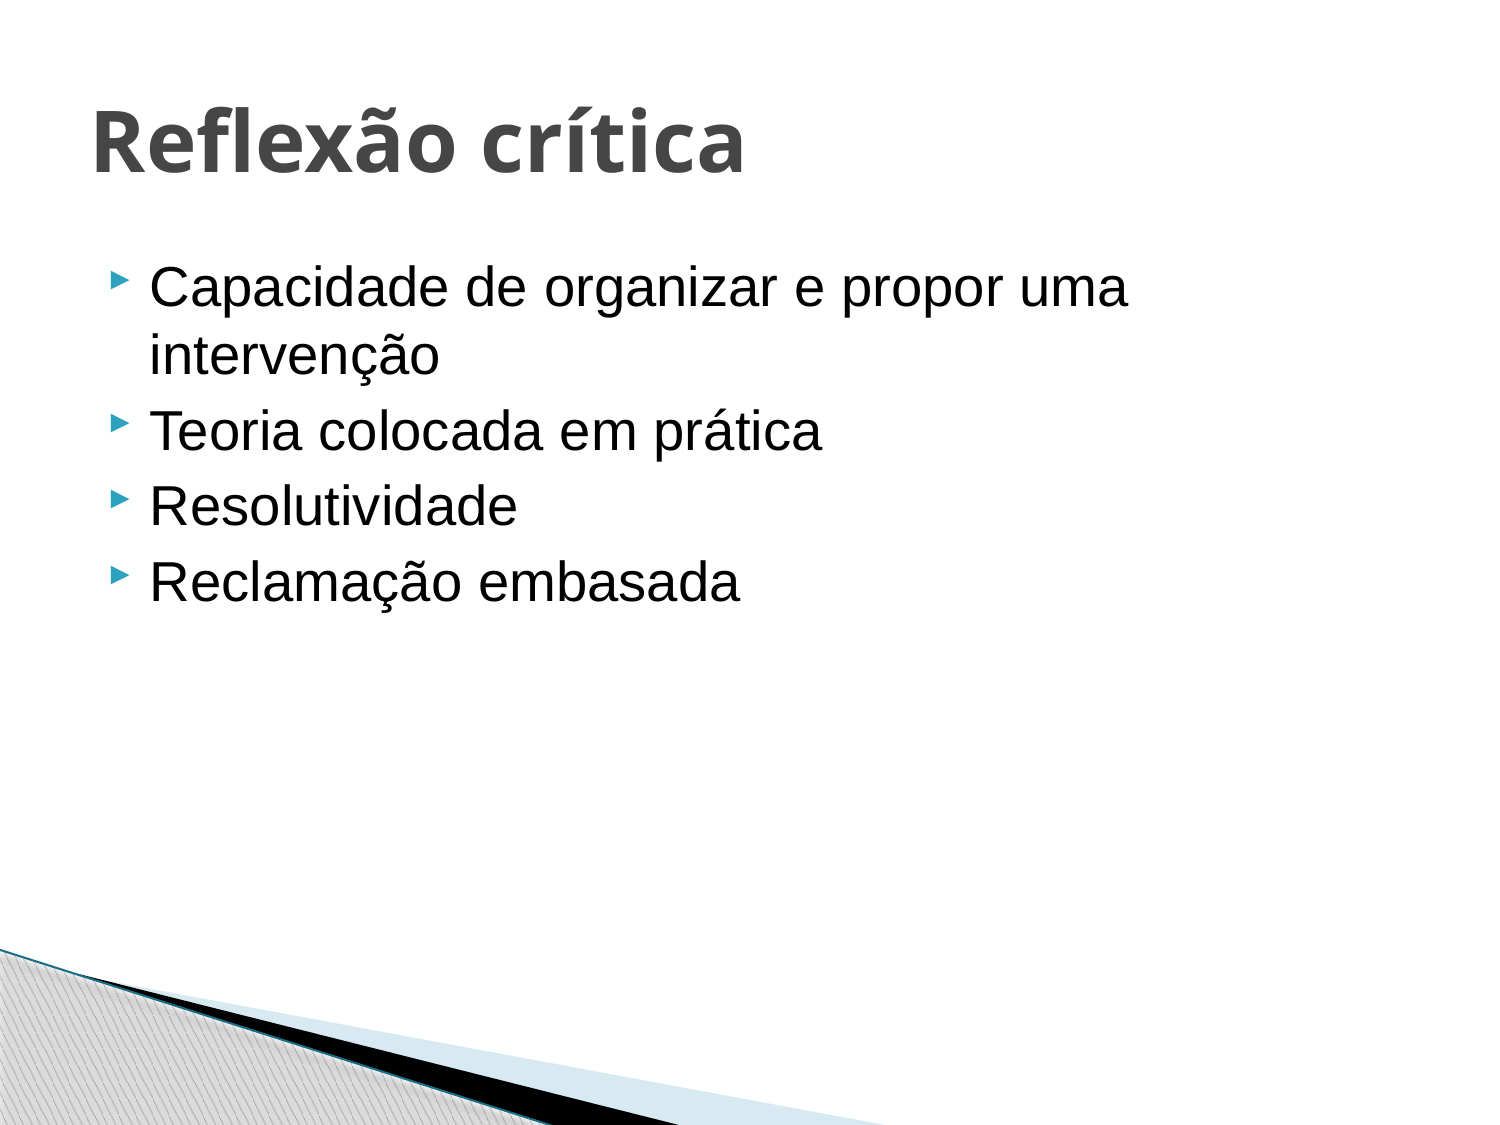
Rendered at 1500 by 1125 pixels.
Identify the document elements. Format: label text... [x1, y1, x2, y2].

list Capacidade de organizar e propor uma intervenção Teoria colocada em prática Resolutividade Reclamação embasada [75, 243, 1425, 986]
title Reflexão crítica [75, 45, 1425, 233]
